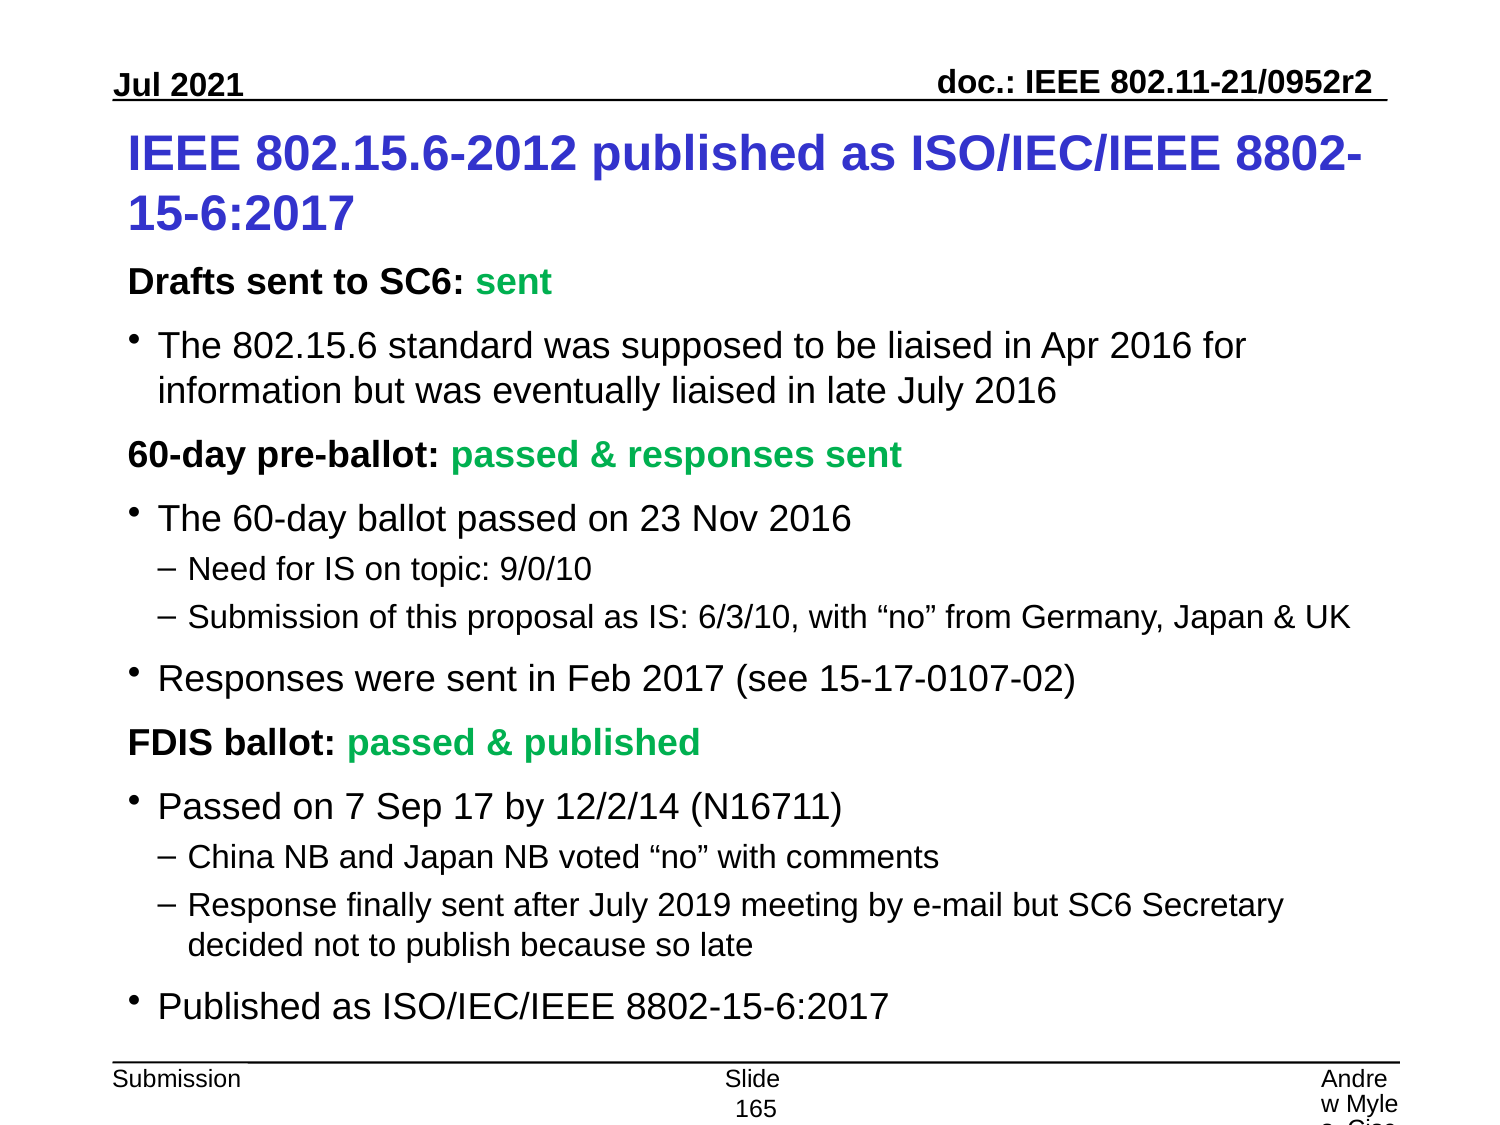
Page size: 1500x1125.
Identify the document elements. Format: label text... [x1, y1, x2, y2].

title IEEE 802.15.6-2012 published as ISO/IEC/IEEE 8802-15-6:2017 [112, 112, 1388, 249]
slide_number Slide 165 [709, 1061, 803, 1093]
footer Andrew Myles, Cisco [1320, 1061, 1402, 1093]
list Drafts sent to SC6: sent The 802.15.6 standard was supposed to be liaised in Apr 2016 for information but was eventually liaised in late July 2016 60-day pre-ballot: passed & responses sent The 60-day ballot passed on 23 Nov 2016 Need for IS on topic: 9/0/10 Submission of this proposal as IS: 6/3/10, with “no” from Germany, Japan & UK Responses were sent in Feb 2017 (see 15-17-0107-02) FDIS ballot: passed & published Passed on 7 Sep 17 by 12/2/14 (N16711) China NB and Japan NB voted “no” with comments Response finally sent after July 2019 meeting by e-mail but SC6 Secretary decided not to publish because so late Published as ISO/IEC/IEEE 8802-15-6:2017 [112, 249, 1388, 925]
